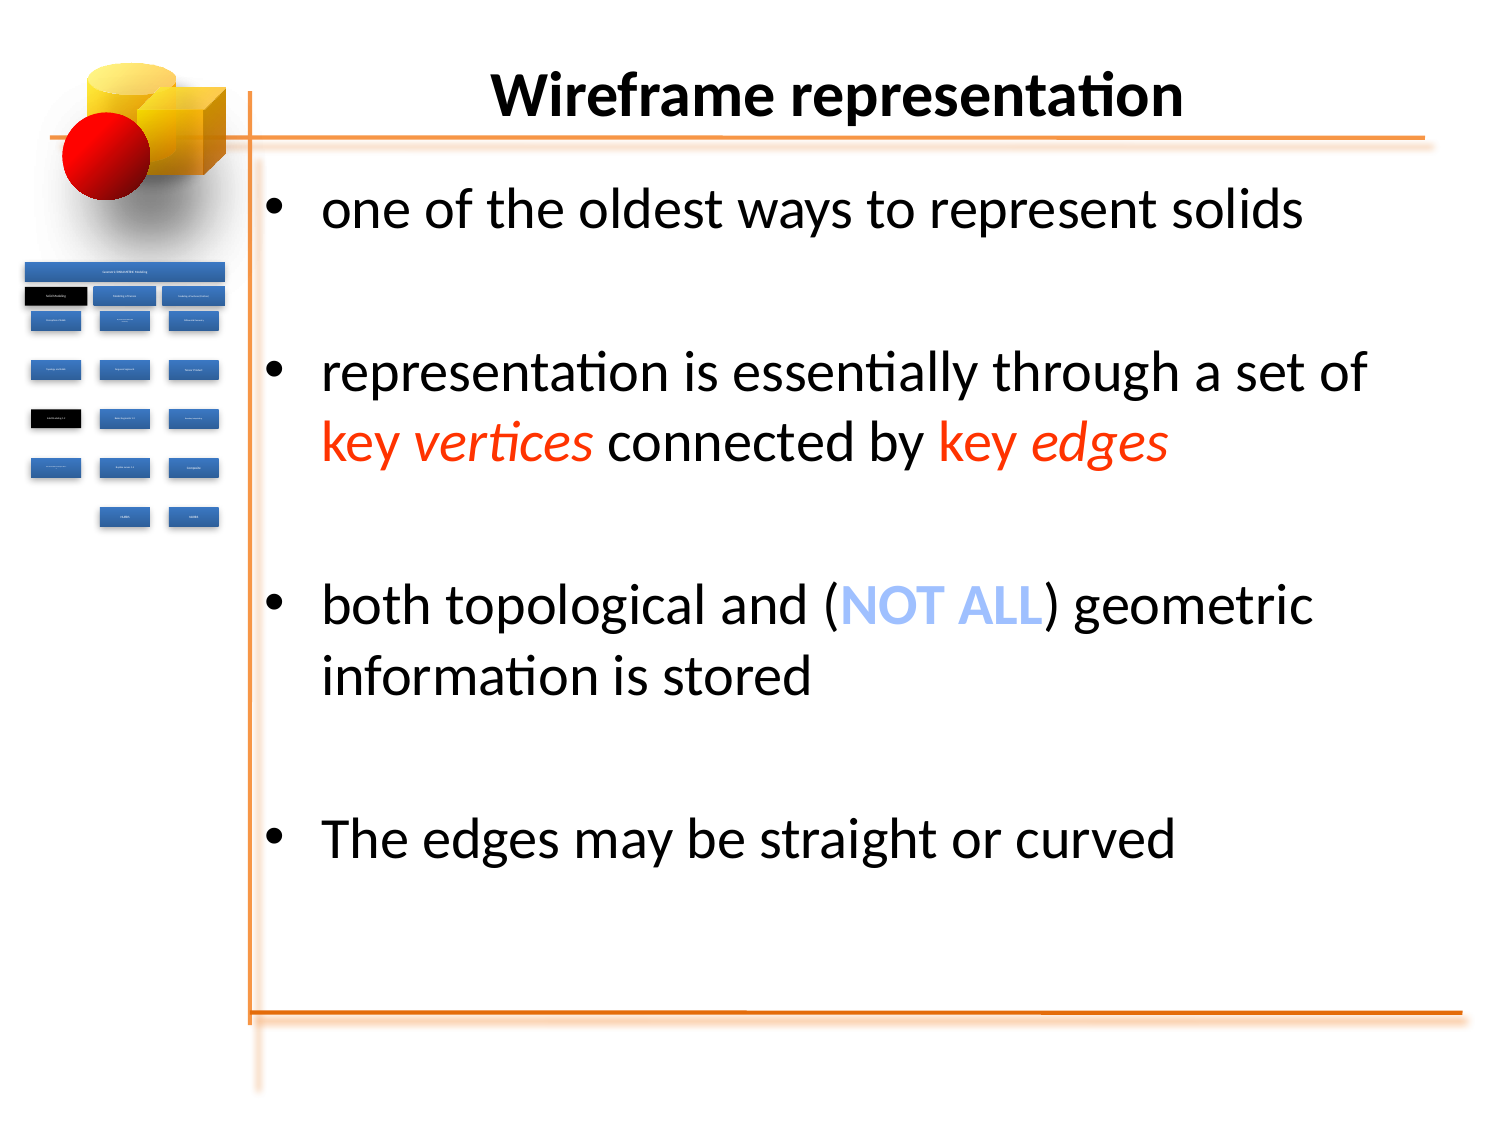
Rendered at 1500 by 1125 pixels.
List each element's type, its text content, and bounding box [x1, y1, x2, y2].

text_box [0, 262, 251, 576]
list one of the oldest ways to represent solids representation is essentially through a set of key vertices connected by key edges both topological and (NOT ALL) geometric information is stored The edges may be straight or curved [249, 162, 1425, 905]
title Wireframe representation [249, 45, 1425, 138]
